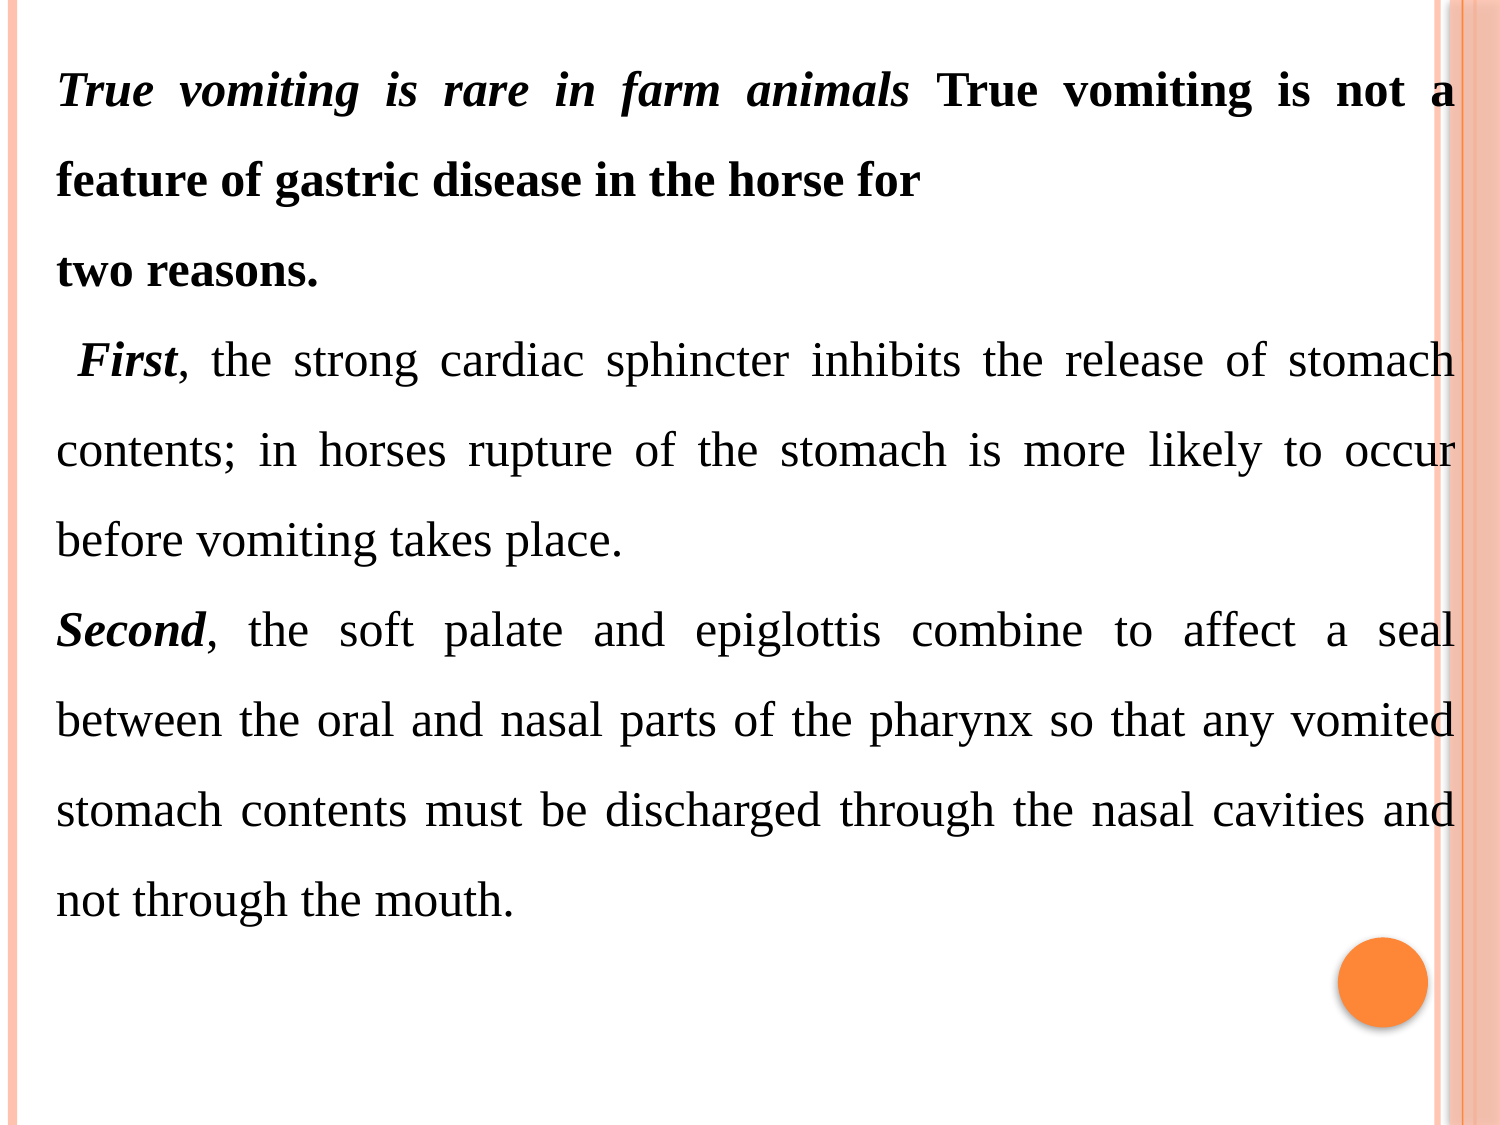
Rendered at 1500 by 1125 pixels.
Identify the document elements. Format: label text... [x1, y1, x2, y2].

text_box True vomiting is rare in farm animals True vomiting is not a feature of gastric disease in the horse for two reasons. First, the strong cardiac sphincter inhibits the release of stomach contents; in horses rupture of the stomach is more likely to occur before vomiting takes place. Second, the soft palate and epiglottis combine to affect a seal between the oral and nasal parts of the pharynx so that any vomited stomach contents must be discharged through the nasal cavities and not through the mouth. [41, 19, 1471, 934]
